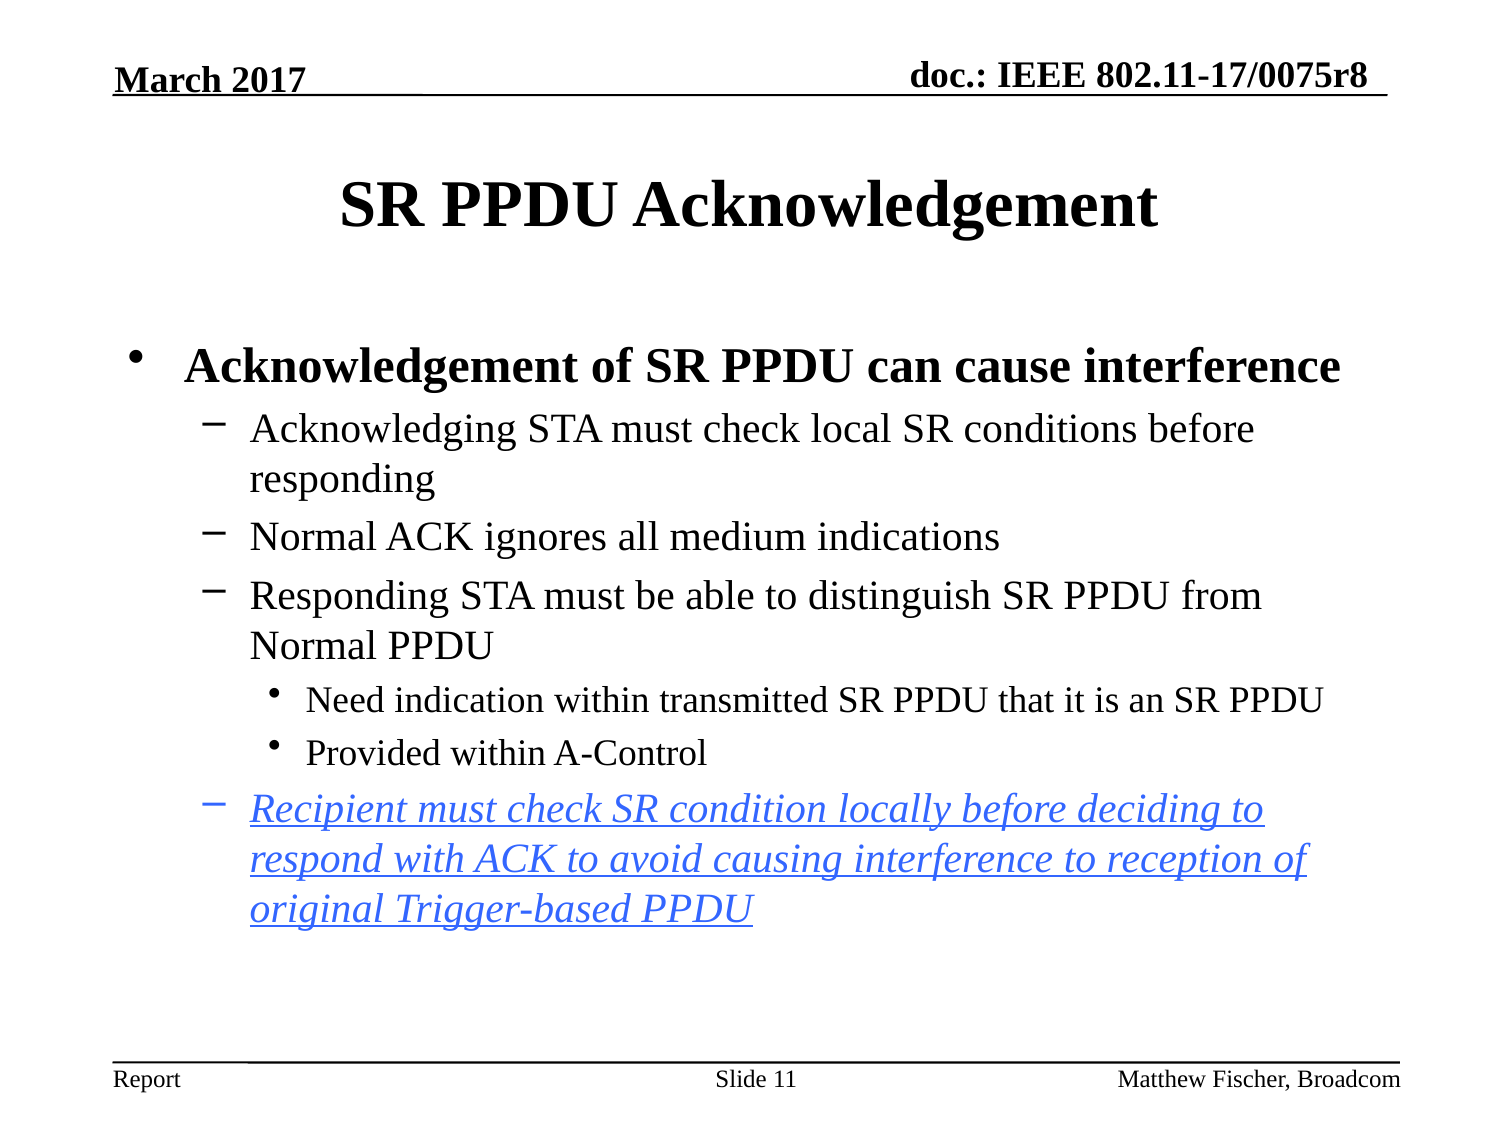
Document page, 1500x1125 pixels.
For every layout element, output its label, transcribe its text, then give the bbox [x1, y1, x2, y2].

slide_number Slide 11 [712, 1062, 800, 1093]
list Acknowledgement of SR PPDU can cause interference Acknowledging STA must check local SR conditions before responding Normal ACK ignores all medium indications Responding STA must be able to distinguish SR PPDU from Normal PPDU Need indication within transmitted SR PPDU that it is an SR PPDU Provided within A-Control Recipient must check SR condition locally before deciding to respond with ACK to avoid causing interference to reception of original Trigger-based PPDU [112, 324, 1388, 1000]
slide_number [114, 54, 309, 100]
title SR PPDU Acknowledgement [112, 112, 1388, 288]
footer Matthew Fischer, Broadcom [1113, 1062, 1402, 1093]
